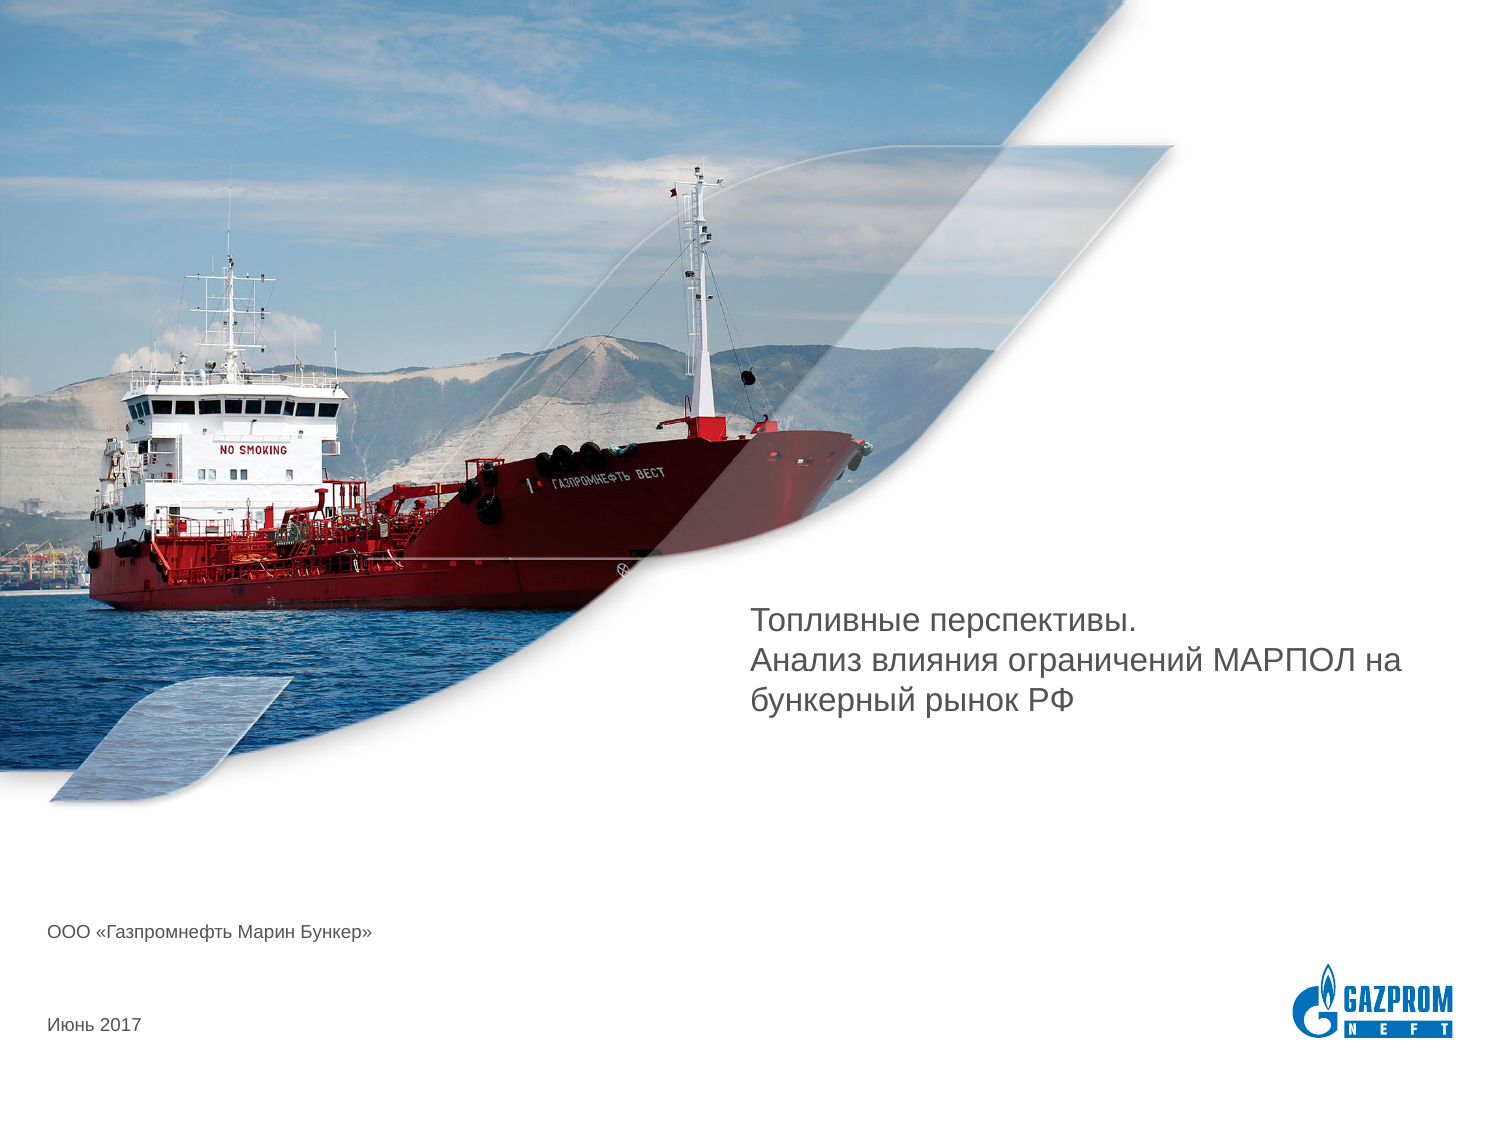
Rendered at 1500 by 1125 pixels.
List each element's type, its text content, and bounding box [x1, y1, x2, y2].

title Топливные перспективы. Анализ влияния ограничений МАРПОЛ на бункерный рынок РФ [750, 597, 1453, 894]
subtitle Июнь 2017 [47, 1005, 691, 1036]
picture [0, 0, 1500, 1125]
list ООО «Газпромнефть Марин Бункер» [47, 912, 691, 943]
